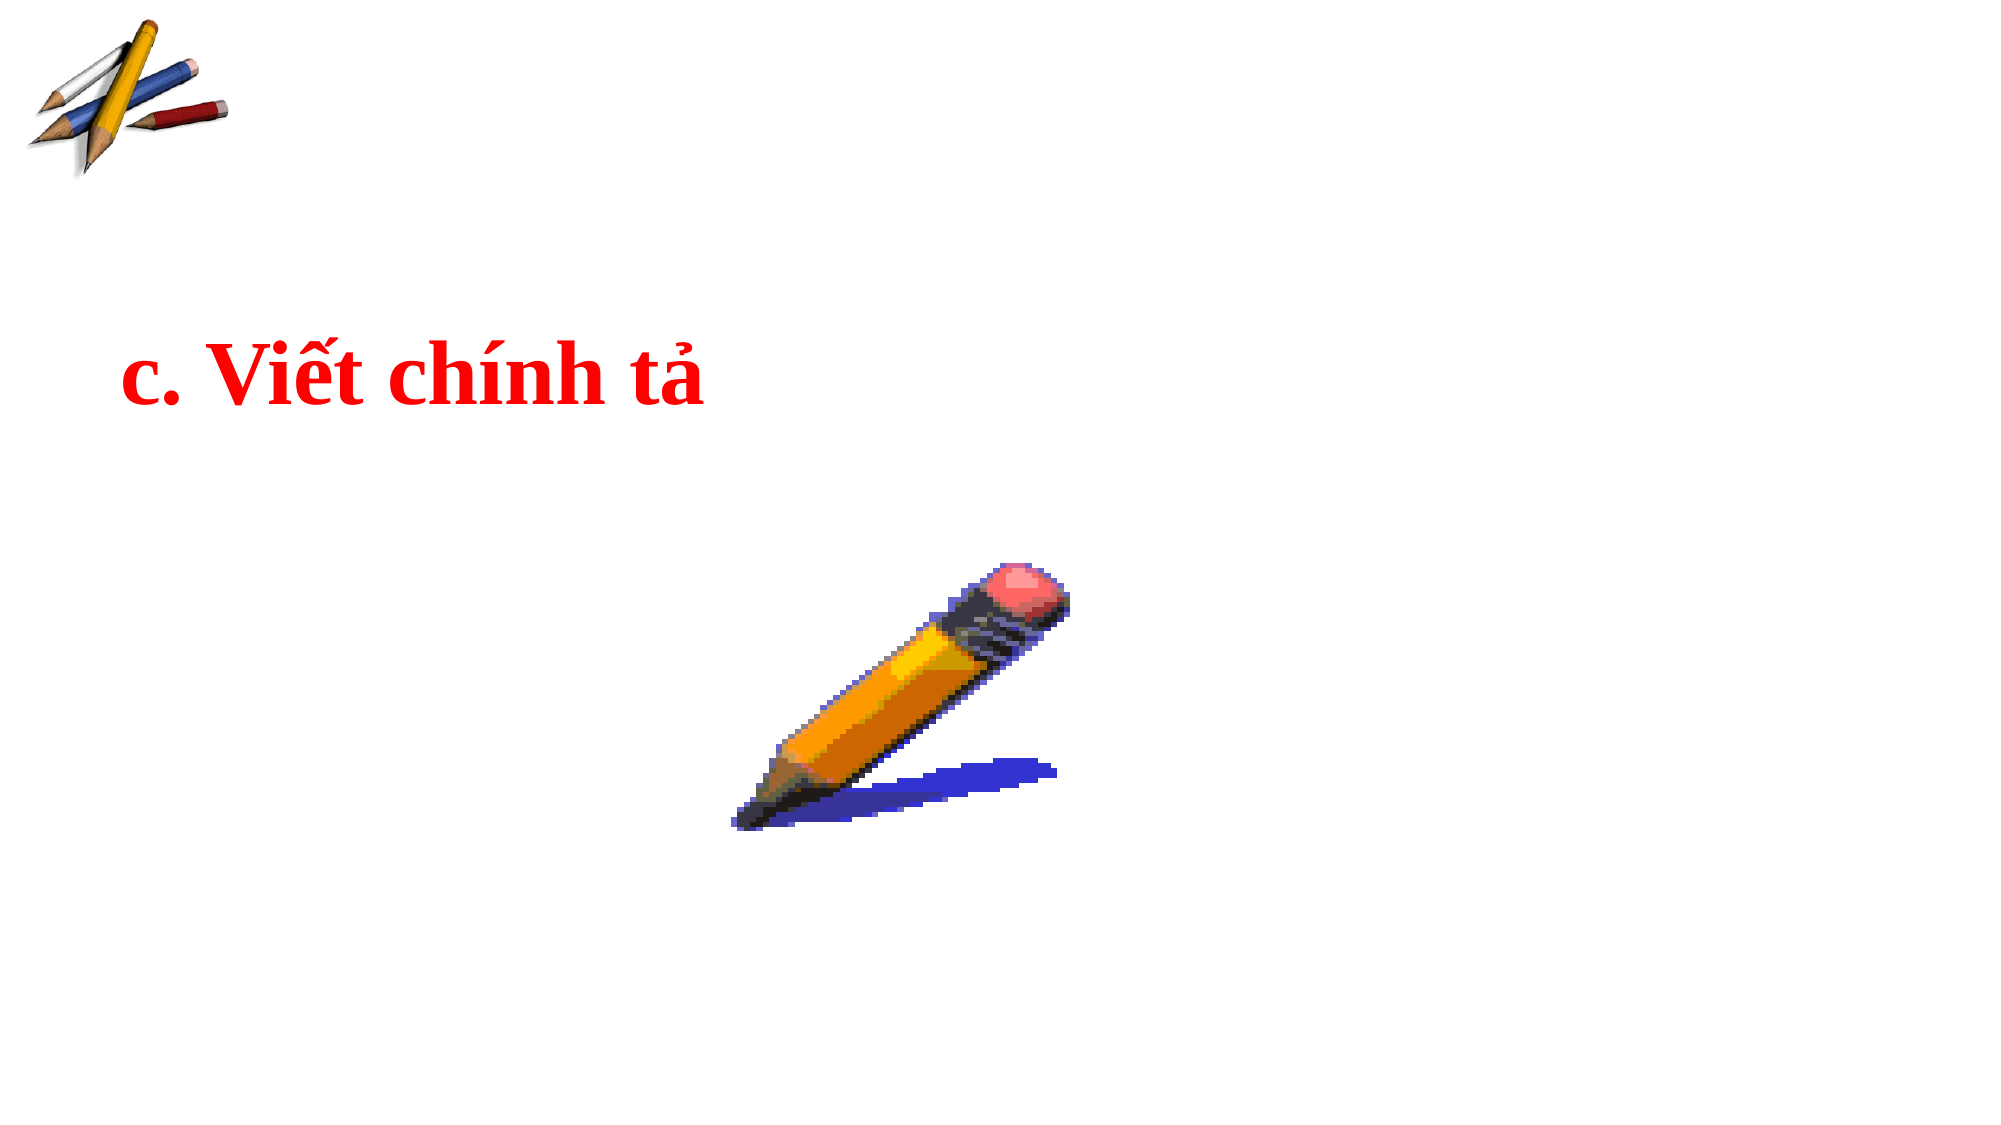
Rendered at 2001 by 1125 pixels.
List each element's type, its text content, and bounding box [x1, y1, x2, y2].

picture [712, 471, 1288, 910]
picture [4, 0, 243, 188]
text_box c. Viết chính tả [105, 305, 745, 431]
